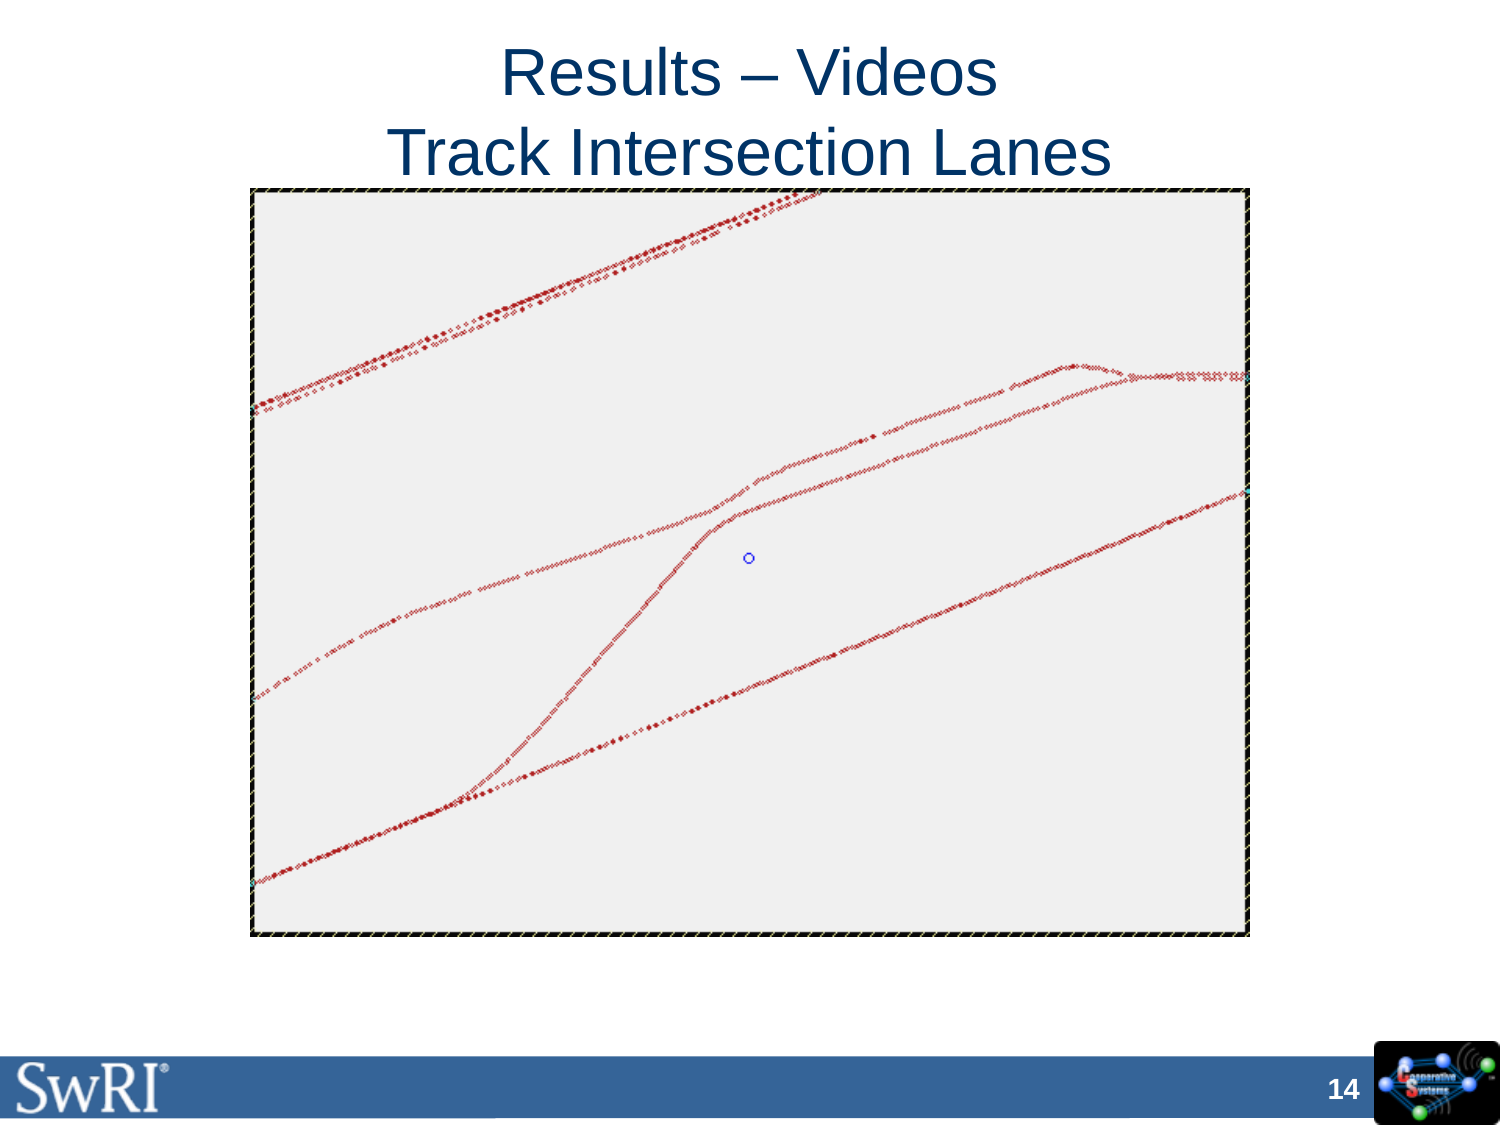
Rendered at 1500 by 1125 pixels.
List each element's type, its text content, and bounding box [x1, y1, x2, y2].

slide_number 14 [1299, 1062, 1375, 1113]
picture [11, 1059, 175, 1117]
picture [1374, 1041, 1500, 1125]
title Results – Videos Track Intersection Lanes [75, 62, 1425, 155]
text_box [249, 187, 1251, 938]
